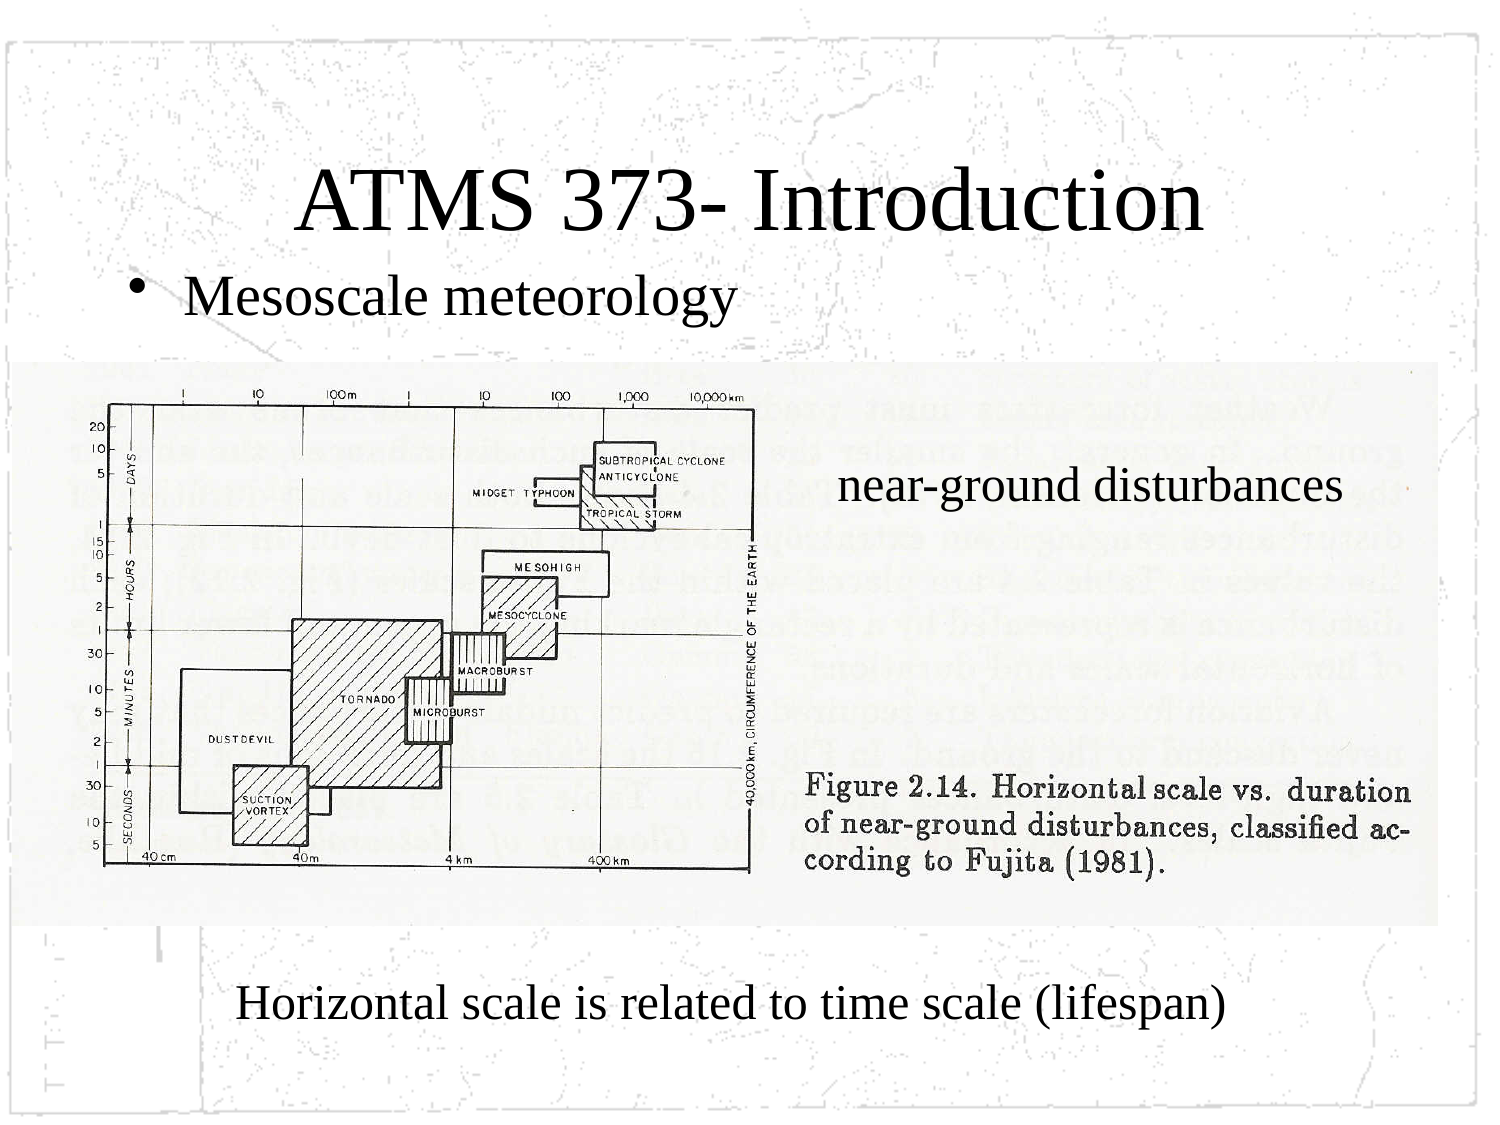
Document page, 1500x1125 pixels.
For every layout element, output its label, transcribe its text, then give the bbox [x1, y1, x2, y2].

title ATMS 373- Introduction [112, 99, 1388, 288]
text_box Horizontal scale is related to time scale (lifespan) [220, 962, 1243, 1038]
list Mesoscale meteorology [112, 249, 926, 360]
picture [0, 0, 1500, 1125]
